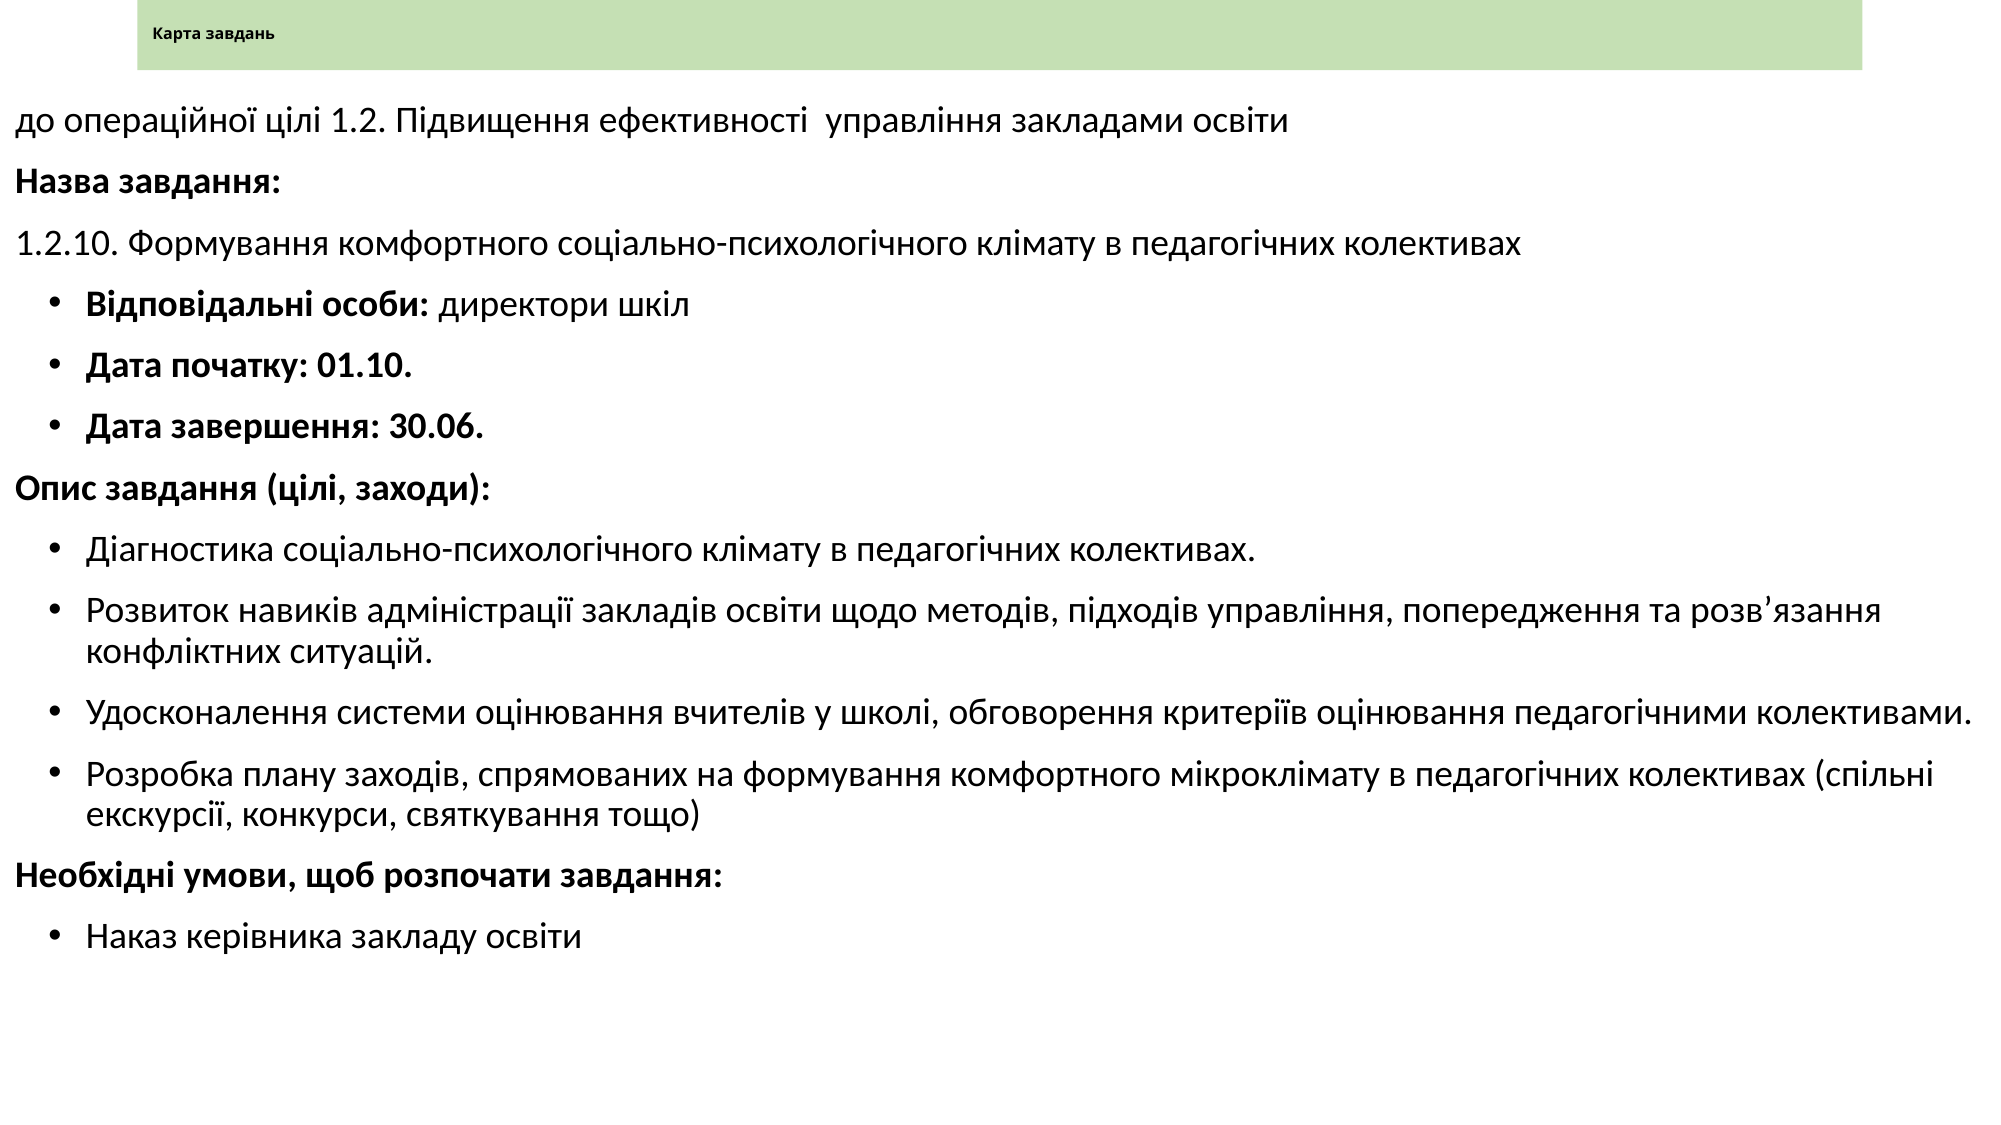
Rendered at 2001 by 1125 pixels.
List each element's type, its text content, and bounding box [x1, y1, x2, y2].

title Карта завдань [137, 0, 1863, 71]
list до операційної цілі 1.2. Підвищення ефективності управління закладами освіти Назва завдання: 1.2.10. Формування комфортного соціально-психологічного клімату в педагогічних колективах Відповідальні особи: директори шкіл Дата початку: 01.10. Дата завершення: 30.06. Опис завдання (цілі, заходи): Діагностика соціально-психологічного клімату в педагогічних колективах. Розвиток навиків адміністрації закладів освіти щодо методів, підходів управління, попередження та розв’язання конфліктних ситуацій. Удосконалення системи оцінювання вчителів у школі, обговорення критеріїв оцінювання педагогічними колективами. Розробка плану заходів, спрямованих на формування комфортного мікроклімату в педагогічних колективах (спільні екскурсії, конкурси, святкування тощо) Необхідні умови, щоб розпочати завдання: Наказ керівника закладу освіти [0, 92, 2000, 1125]
